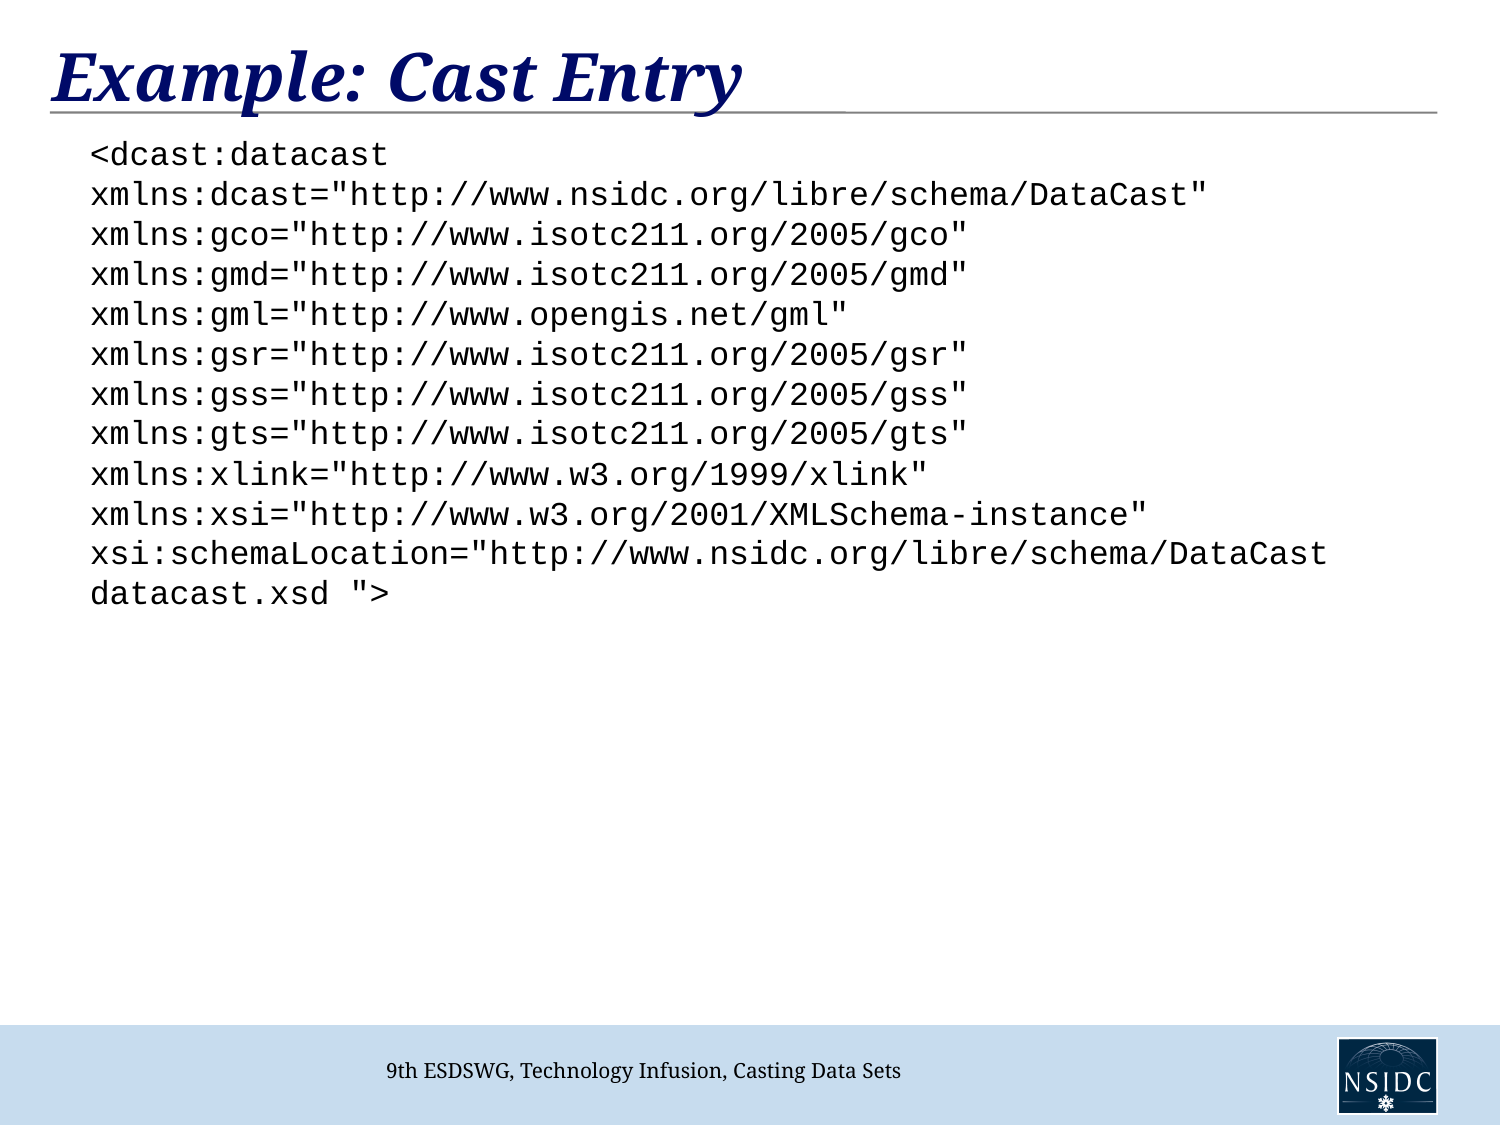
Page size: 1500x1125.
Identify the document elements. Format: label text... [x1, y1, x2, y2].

text_box <dcast:datacast xmlns:dcast="http://www.nsidc.org/libre/schema/DataCast" xmlns:gco="http://www.isotc211.org/2005/gco" xmlns:gmd="http://www.isotc211.org/2005/gmd" xmlns:gml="http://www.opengis.net/gml" xmlns:gsr="http://www.isotc211.org/2005/gsr" xmlns:gss="http://www.isotc211.org/2005/gss" xmlns:gts="http://www.isotc211.org/2005/gts" xmlns:xlink="http://www.w3.org/1999/xlink" xmlns:xsi="http://www.w3.org/2001/XMLSchema-instance" xsi:schemaLocation="http://www.nsidc.org/libre/schema/DataCast datacast.xsd "> [75, 124, 1450, 619]
title Example: Cast Entry [37, 12, 1313, 138]
footer 9th ESDSWG, Technology Infusion, Casting Data Sets [224, 1049, 1063, 1101]
picture [1337, 1037, 1438, 1115]
